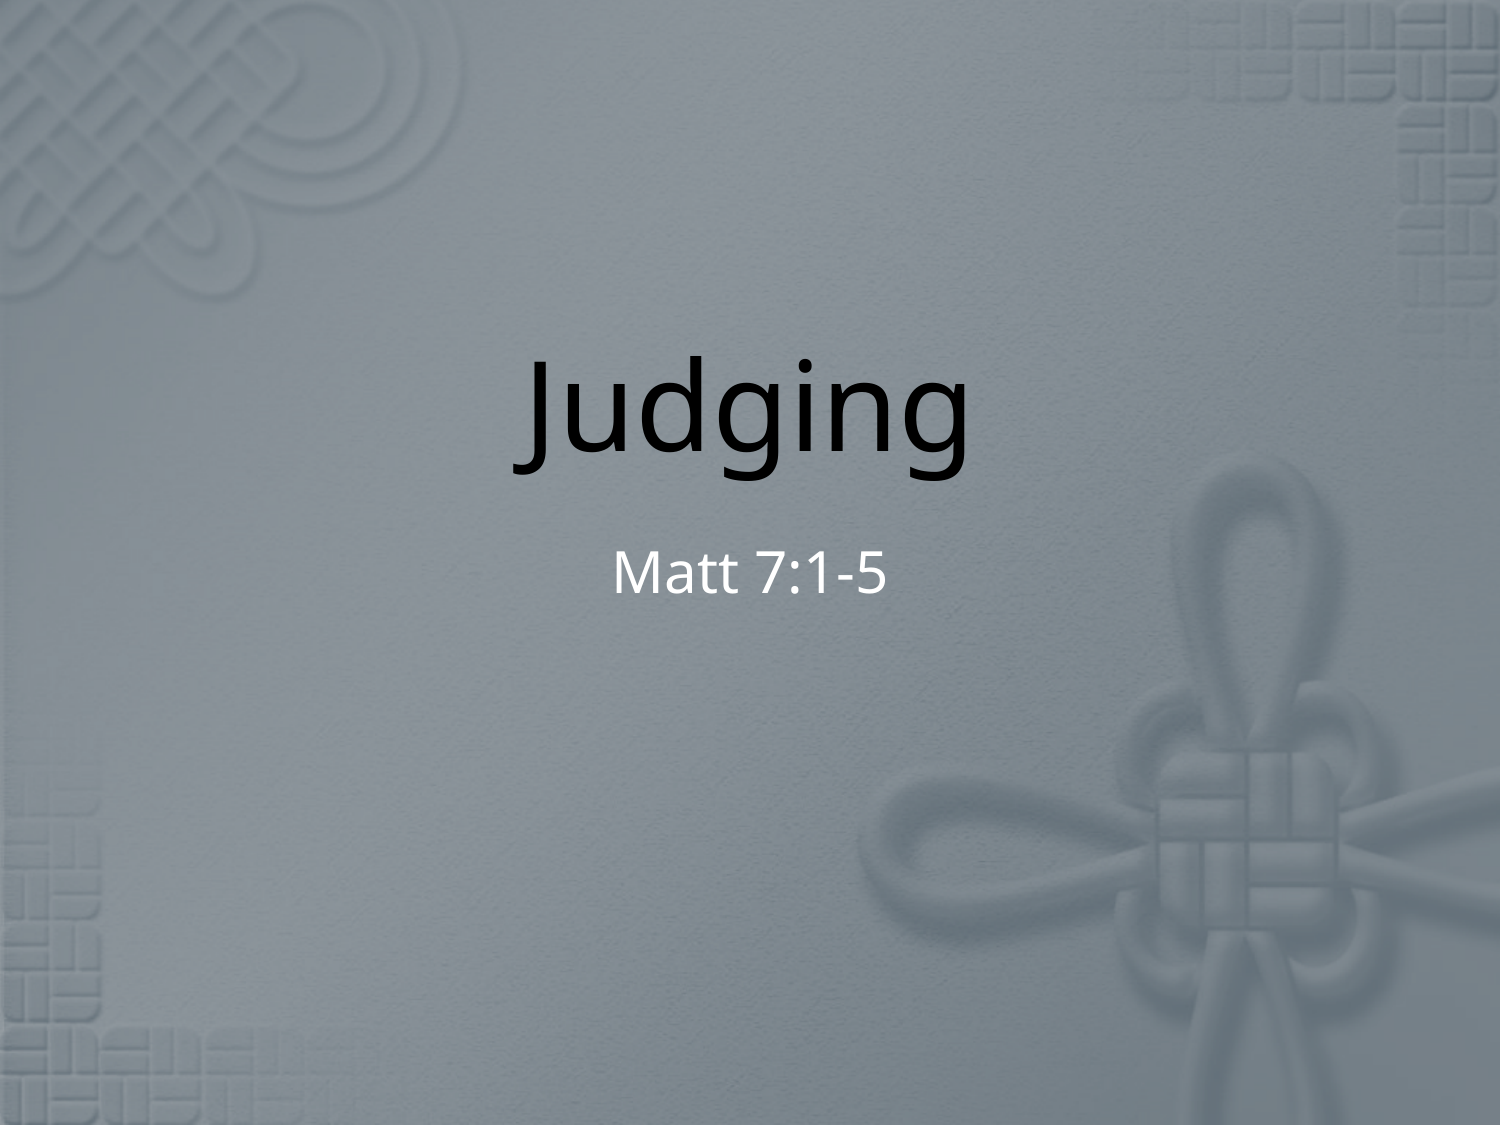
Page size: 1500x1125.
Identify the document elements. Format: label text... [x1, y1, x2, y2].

subtitle Matt 7:1-5 [266, 527, 1234, 774]
title Judging [112, 281, 1388, 523]
